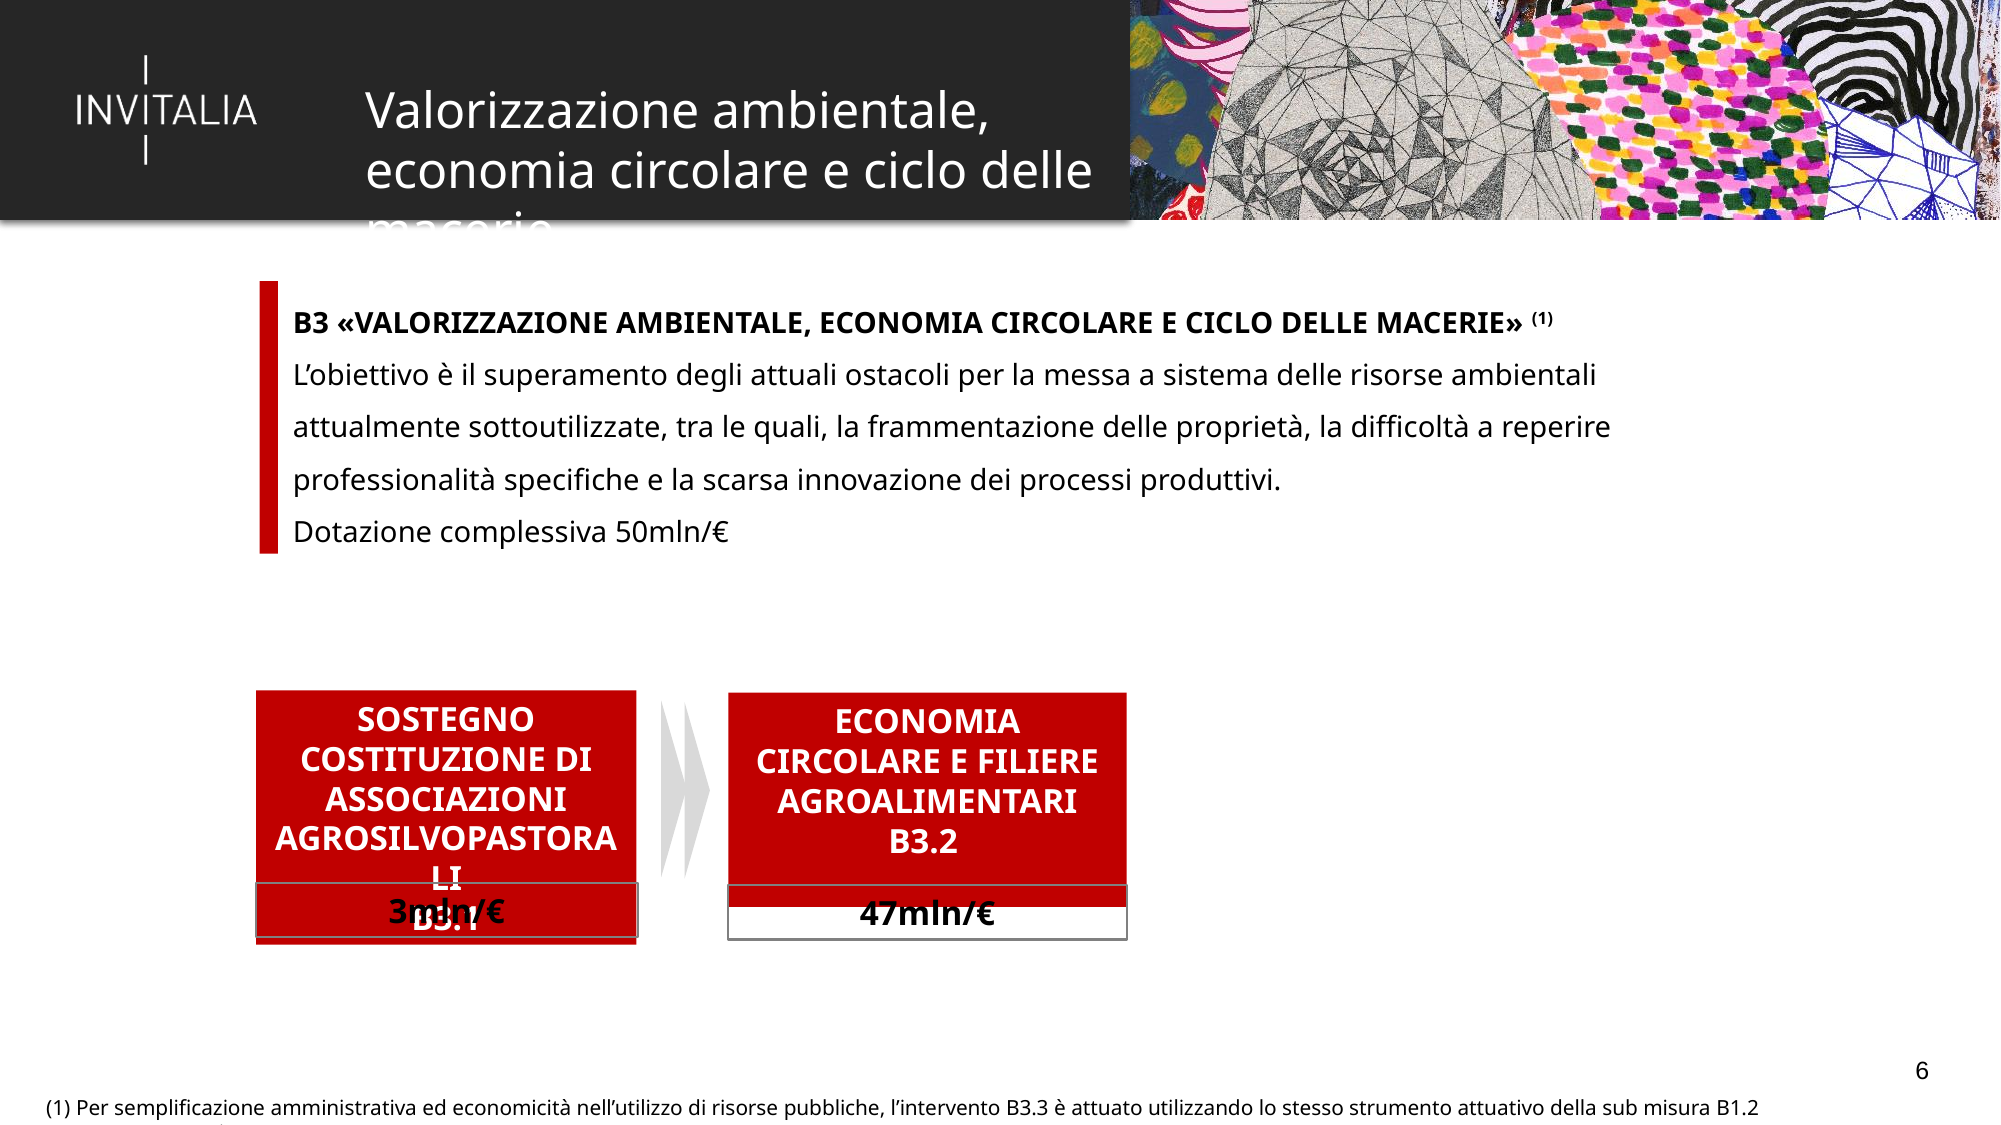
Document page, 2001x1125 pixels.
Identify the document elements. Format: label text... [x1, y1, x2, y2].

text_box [660, 700, 711, 879]
picture [62, 42, 268, 177]
text_box B3 «VALORIZZAZIONE AMBIENTALE, ECONOMIA CIRCOLARE E CICLO DELLE MACERIE» (1) L’obiettivo è il superamento degli attuali ostacoli per la messa a sistema delle risorse ambientali attualmente sottoutilizzate, tra le quali, la frammentazione delle proprietà, la difficoltà a reperire professionalità specifiche e la scarsa innovazione dei processi produttivi. Dotazione complessiva 50mln/€ [277, 278, 1700, 557]
text_box 6 [1744, 1046, 1945, 1125]
text_box (1) Per semplificazione amministrativa ed economicità nell’utilizzo di risorse pubbliche, l’intervento B3.3 è attuato utilizzando lo stesso strumento attuativo della sub misura B1.2 opportunamente integrato. [31, 1087, 1882, 1125]
text_box 47mln/€ [728, 884, 1127, 940]
text_box ECONOMIA CIRCOLARE E FILIERE AGROALIMENTARI B3.2 [728, 692, 1127, 884]
text_box Valorizzazione ambientale, economia circolare e ciclo delle macerie [350, 71, 1154, 144]
text_box [258, 279, 280, 556]
picture [1130, 0, 2001, 220]
text_box 3mln/€ [256, 882, 638, 938]
text_box SOSTEGNO COSTITUZIONE DI ASSOCIAZIONI AGROSILVOPASTORALI B3.1 [256, 938, 637, 945]
text_box SOSTEGNO COSTITUZIONE DI ASSOCIAZIONI AGROSILVOPASTORALI B3.1 [256, 690, 637, 882]
